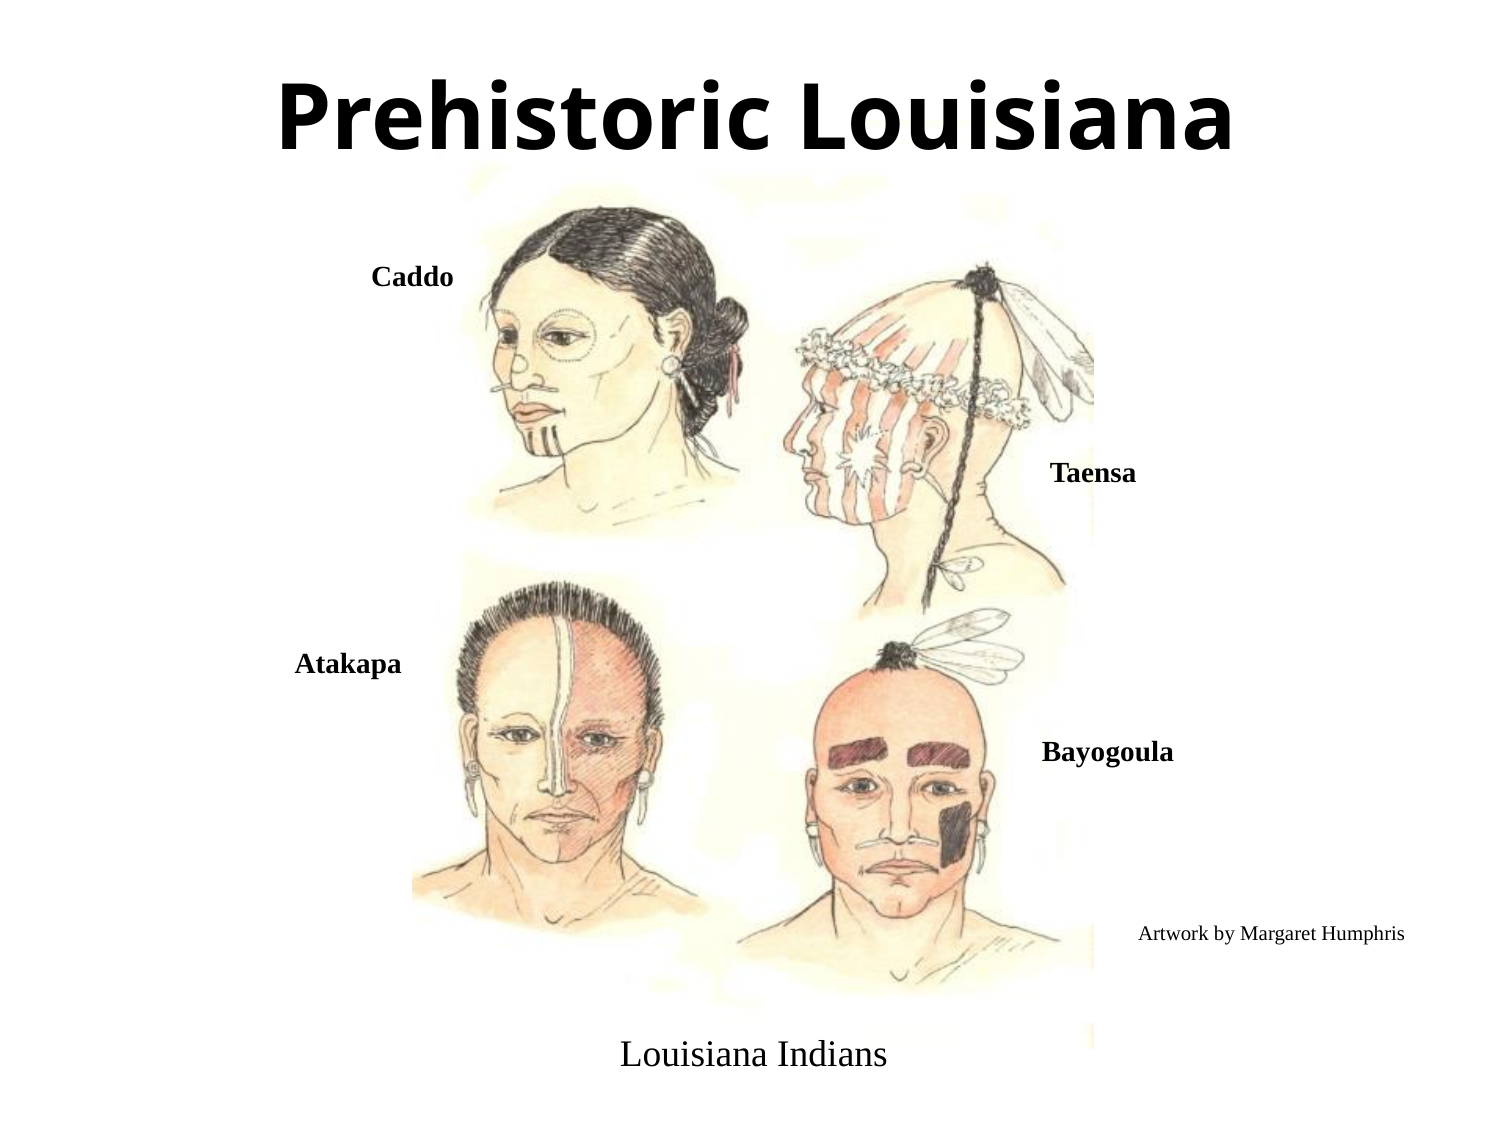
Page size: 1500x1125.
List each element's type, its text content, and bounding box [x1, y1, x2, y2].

text_box Atakapa [266, 637, 407, 688]
text_box Bayogoula [1098, 724, 1209, 775]
text_box Louisiana Indians [199, 1021, 1308, 1082]
picture [412, 119, 1094, 1049]
text_box Artwork by Margaret Humphris [1123, 912, 1421, 953]
text_box Caddo [343, 249, 407, 300]
text_box Taensa [1098, 446, 1163, 496]
title Prehistoric Louisiana [50, 24, 1463, 200]
